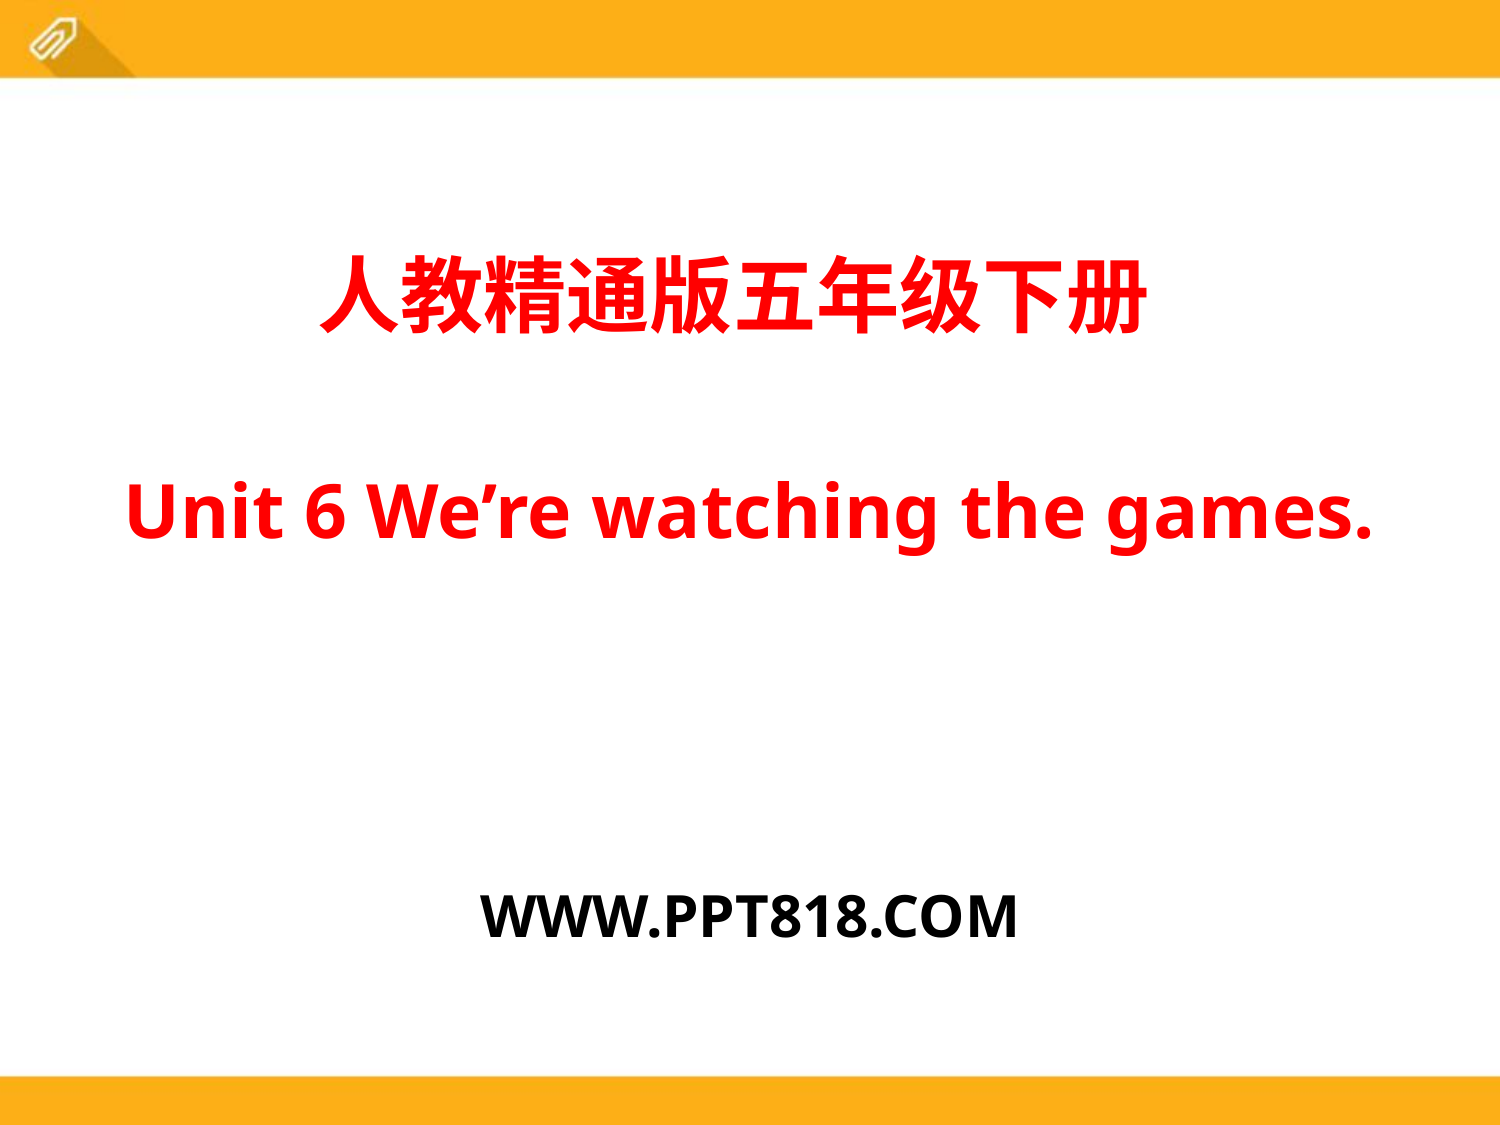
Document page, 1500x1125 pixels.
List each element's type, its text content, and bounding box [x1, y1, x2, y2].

text_box Unit 6 We’re watching the games. [0, 456, 1500, 598]
text_box 人教精通版五年级下册 [277, 185, 1190, 301]
picture [0, 598, 1500, 1125]
text_box WWW.PPT818.COM [408, 864, 1091, 957]
picture [0, 0, 1500, 456]
